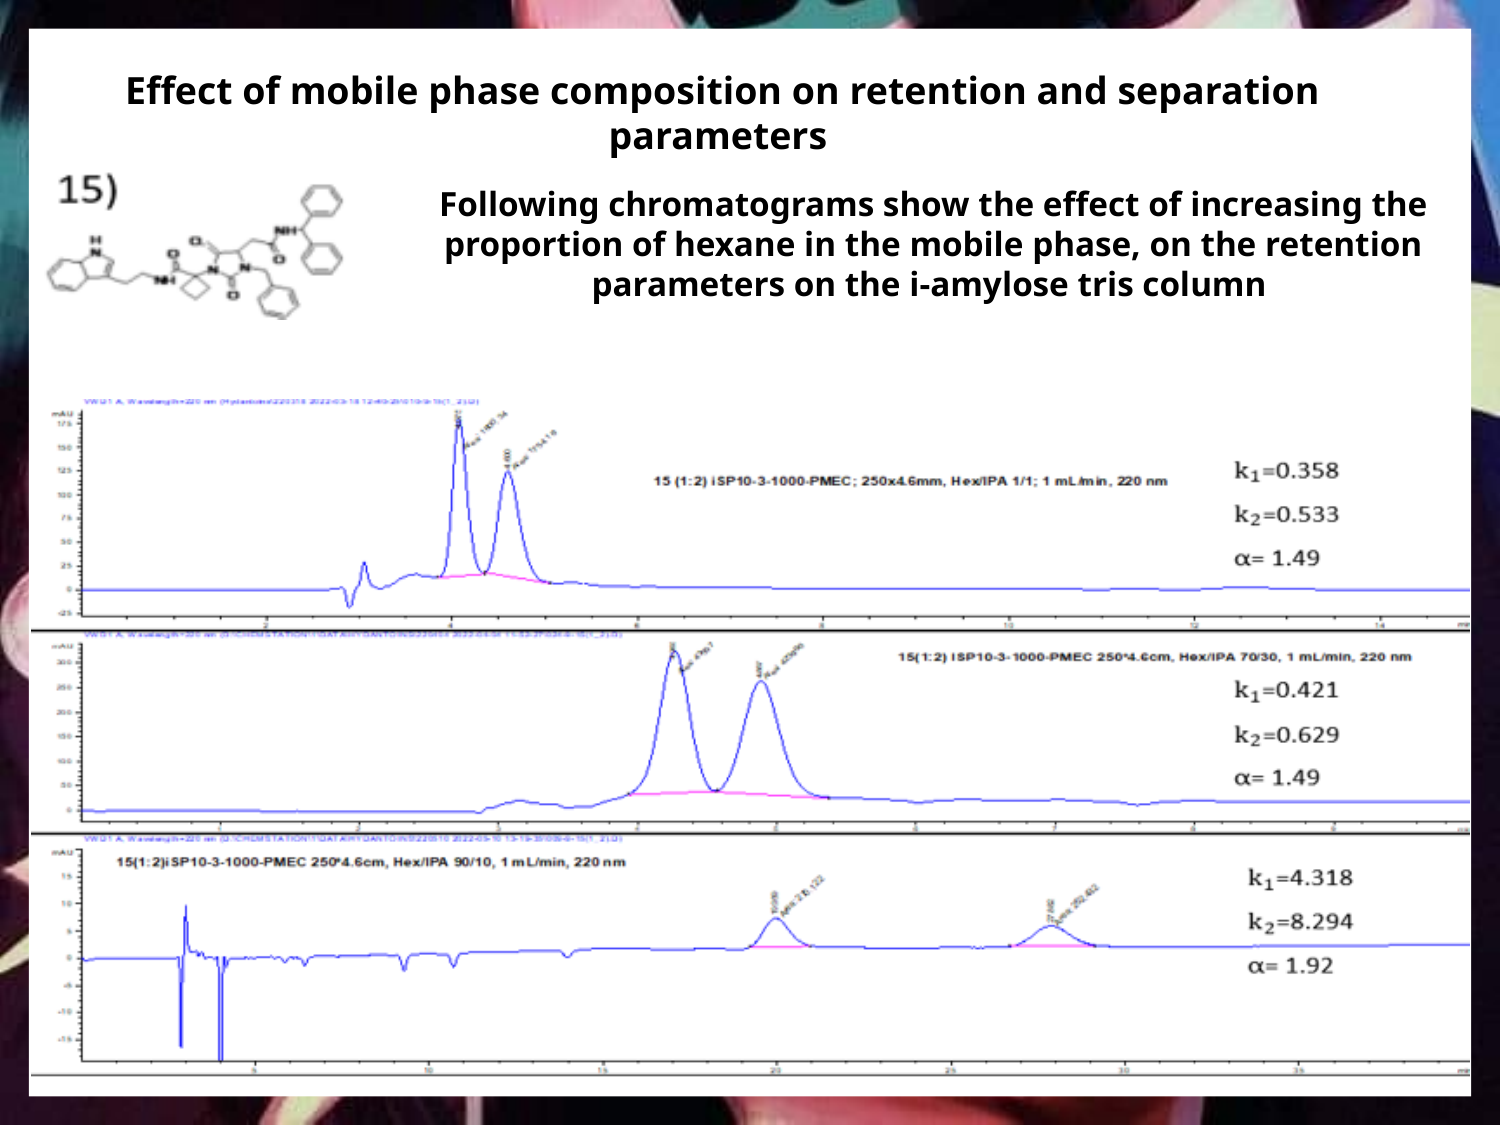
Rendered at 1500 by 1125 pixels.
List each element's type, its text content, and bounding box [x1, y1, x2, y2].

text_box Effect of mobile phase composition on retention and separation parameters [31, 60, 1415, 210]
text_box Following chromatograms show the effect of increasing the proportion of hexane in the mobile phase, on the retention parameters on the i-amylose tris column [379, 175, 1489, 345]
picture [0, 0, 1500, 1125]
